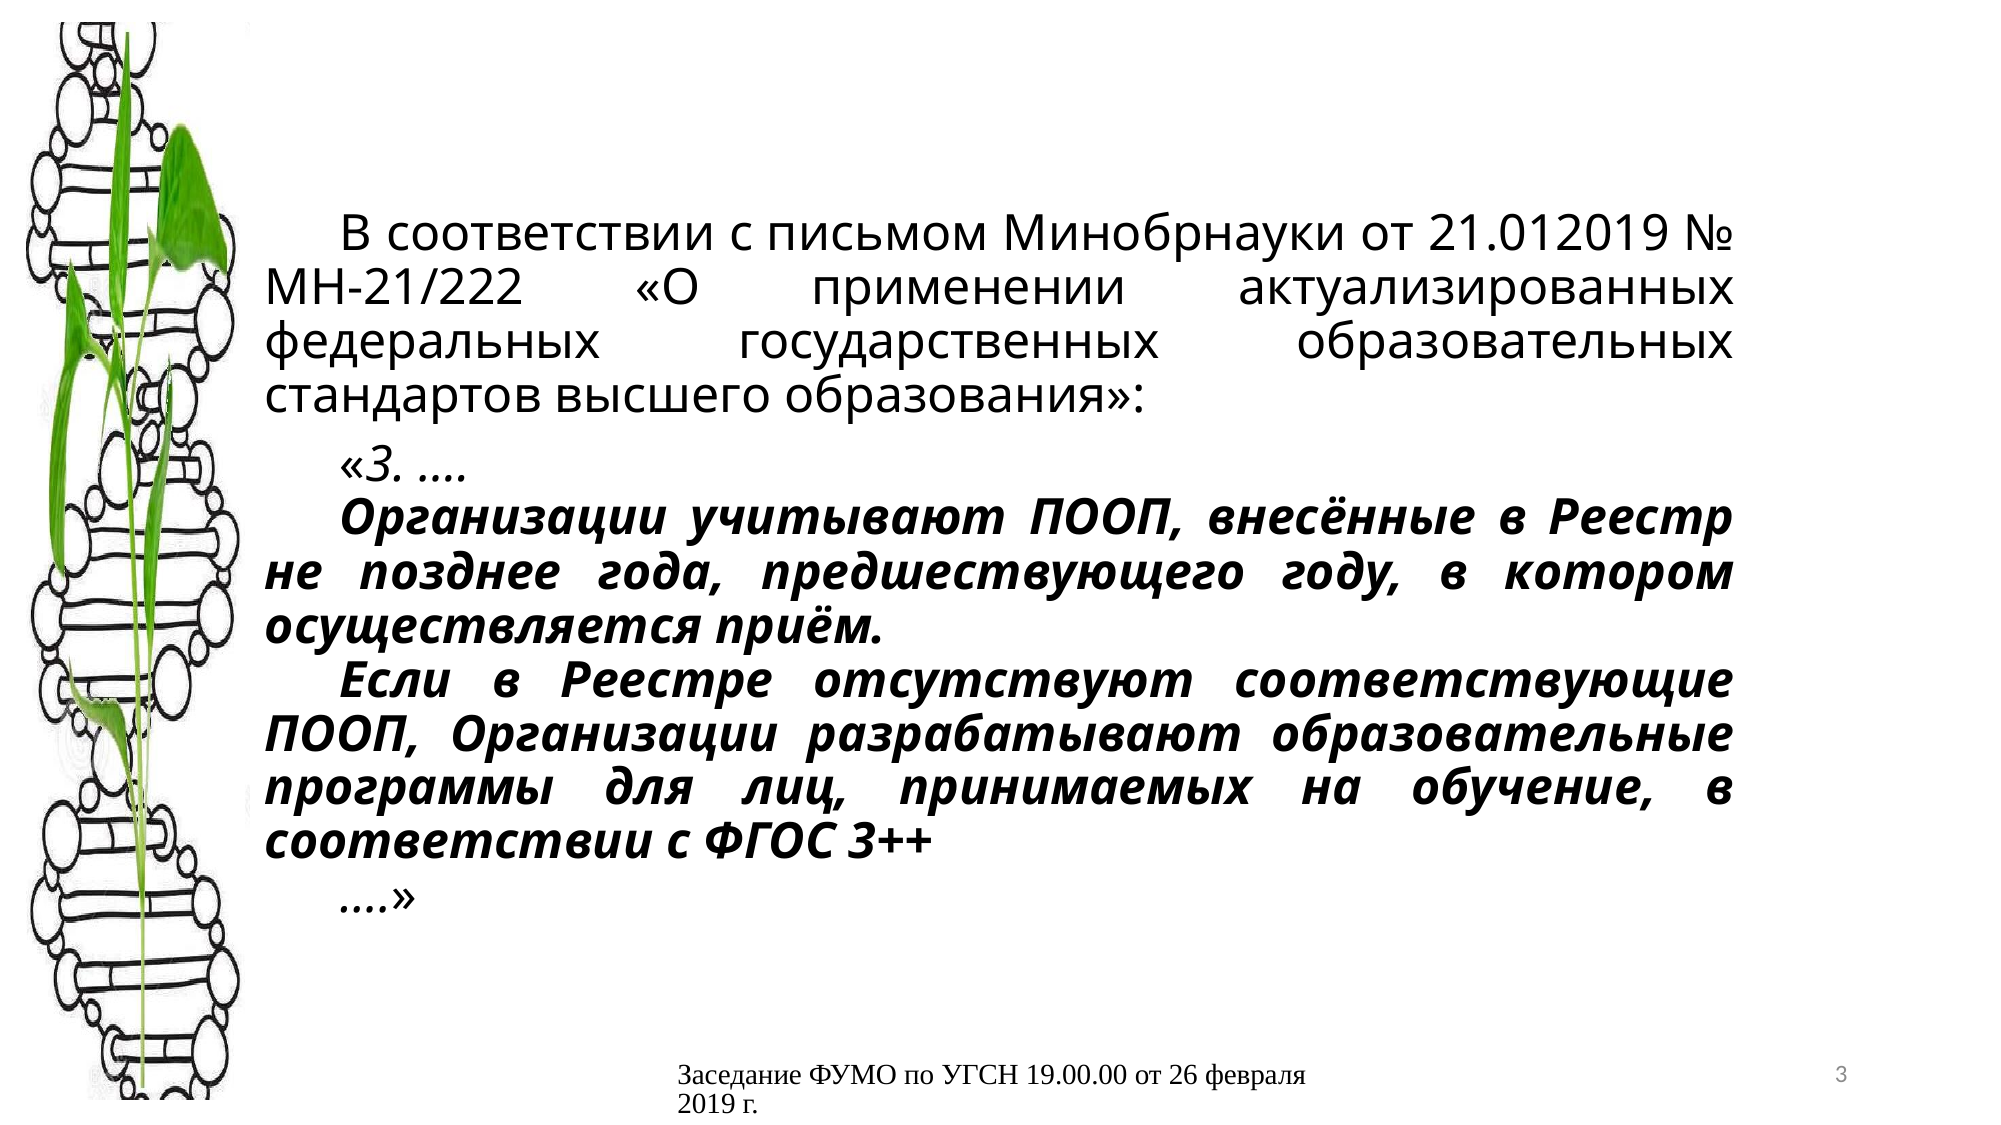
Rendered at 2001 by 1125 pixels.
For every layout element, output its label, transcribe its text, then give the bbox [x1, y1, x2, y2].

footer Заседание ФУМО по УГСН 19.00.00 от 26 февраля 2019 г. [662, 1042, 1338, 1103]
title В соответствии с письмом Минобрнауки от 21.012019 № МН-21/222 «О применении актуализированных федеральных государственных образовательных стандартов высшего образования»: [250, 184, 1750, 430]
subtitle «3. …. Организации учитывают ПООП, внесённые в Реестр не позднее года, предшествующего году, в котором осуществляется приём. Если в Реестре отсутствуют соответствующие ПООП, Организации разрабатывают образовательные программы для лиц, принимаемых на обучение, в соответствии с ФГОС 3++ ….» [250, 430, 1750, 863]
slide_number 3 [1412, 1042, 1863, 1103]
picture [26, 22, 250, 1100]
